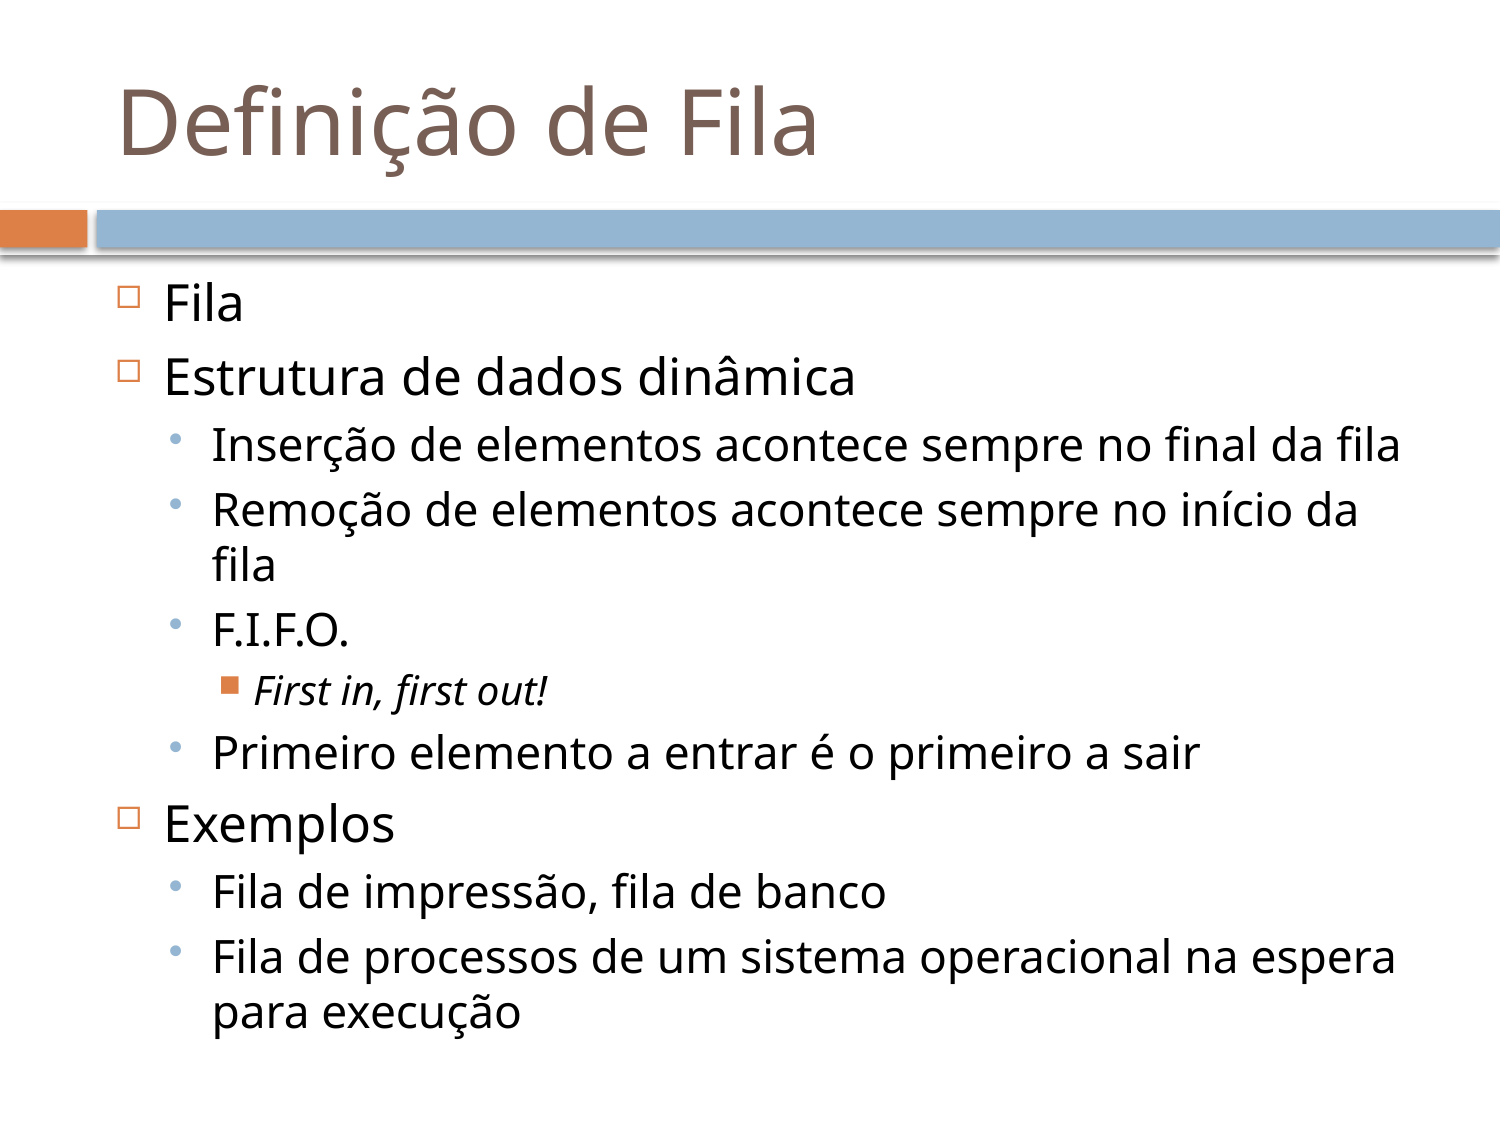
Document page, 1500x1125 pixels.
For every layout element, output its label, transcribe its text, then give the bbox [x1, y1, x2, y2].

title Definição de Fila [100, 37, 1438, 200]
list Fila Estrutura de dados dinâmica Inserção de elementos acontece sempre no final da fila Remoção de elementos acontece sempre no início da fila F.I.F.O. First in, first out! Primeiro elemento a entrar é o primeiro a sair Exemplos Fila de impressão, fila de banco Fila de processos de um sistema operacional na espera para execução [100, 262, 1438, 1071]
